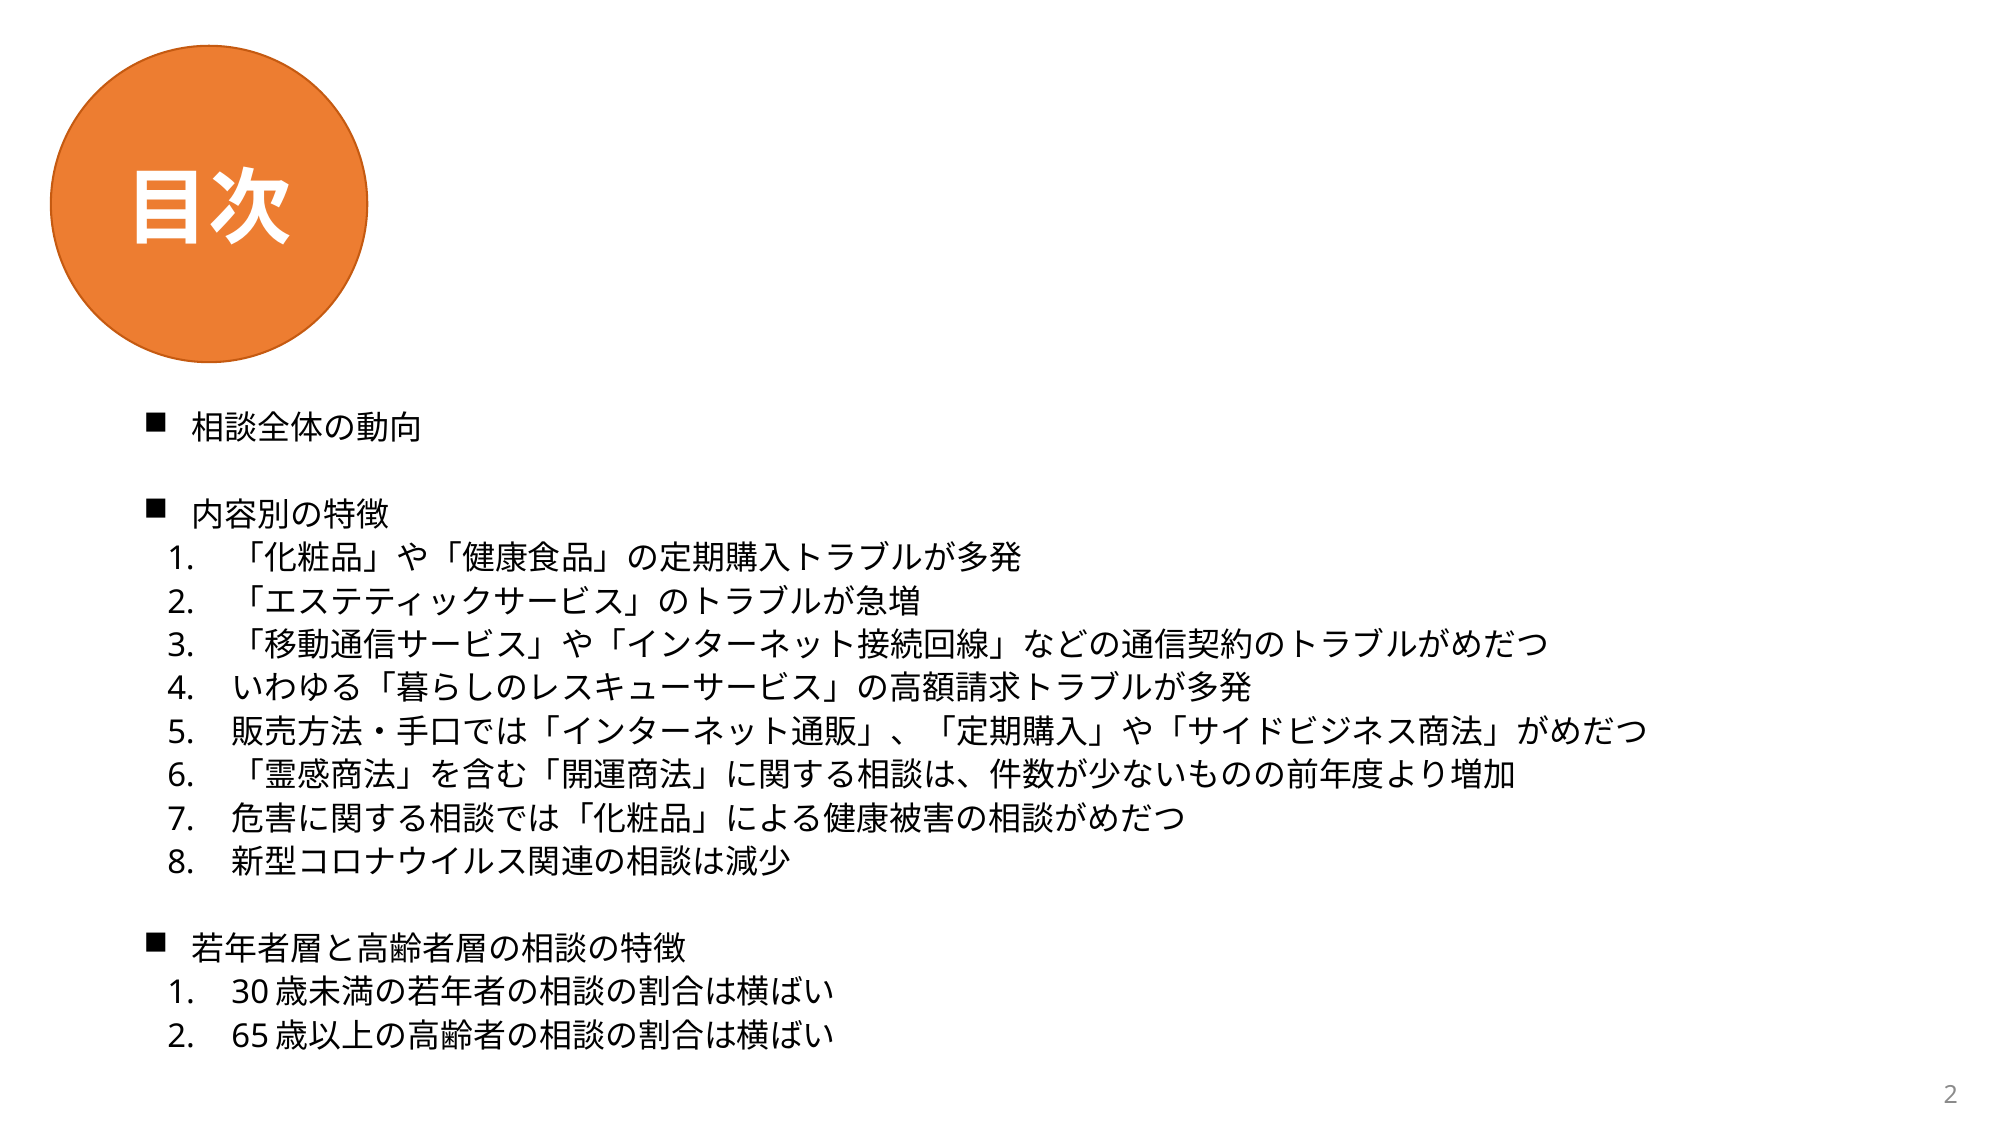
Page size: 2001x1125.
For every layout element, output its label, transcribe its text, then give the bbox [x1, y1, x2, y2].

text_box 相談全体の動向 内容別の特徴 「化粧品」や「健康食品」の定期購入トラブルが多発 「エステティックサービス」のトラブルが急増 「移動通信サービス」や「インターネット接続回線」などの通信契約のトラブルがめだつ いわゆる「暮らしのレスキューサービス」の高額請求トラブルが多発 販売方法・手口では「インターネット通販」、「定期購入」や「サイドビジネス商法」がめだつ 「霊感商法」を含む「開運商法」に関する相談は、件数が少ないものの前年度より増加 危害に関する相談では「化粧品」による健康被害の相談がめだつ 新型コロナウイルス関連の相談は減少 若年者層と高齢者層の相談の特徴 30歳未満の若年者の相談の割合は横ばい 65歳以上の高齢者の相談の割合は横ばい [128, 395, 1990, 1066]
slide_number 1 [1522, 1065, 1973, 1125]
text_box 目次 [49, 44, 369, 364]
